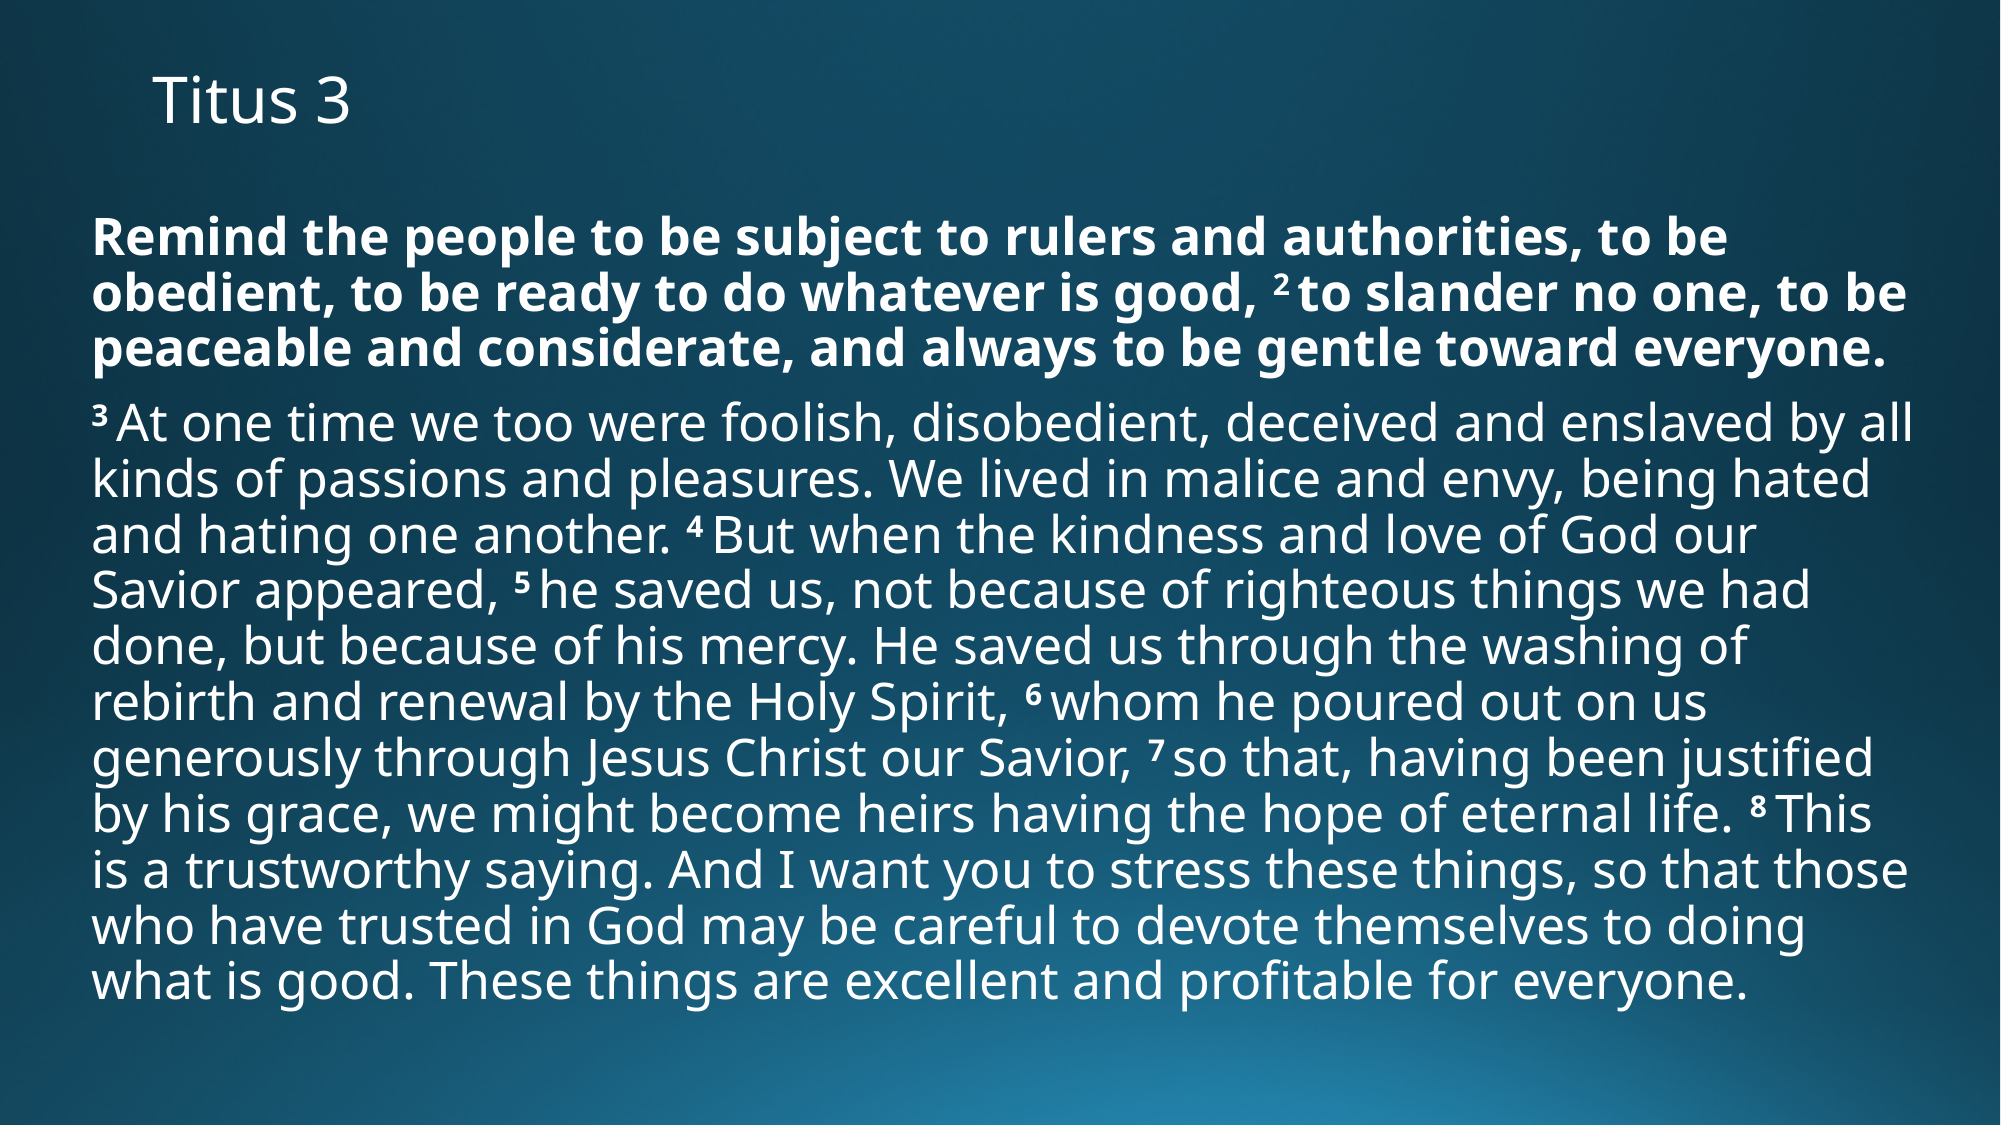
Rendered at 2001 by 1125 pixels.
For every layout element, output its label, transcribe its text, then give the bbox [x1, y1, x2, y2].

title Titus 3 [137, 59, 1863, 146]
picture [0, 0, 2001, 1125]
list Remind the people to be subject to rulers and authorities, to be obedient, to be ready to do whatever is good, 2 to slander no one, to be peaceable and considerate, and always to be gentle toward everyone. 3 At one time we too were foolish, disobedient, deceived and enslaved by all kinds of passions and pleasures. We lived in malice and envy, being hated and hating one another. 4 But when the kindness and love of God our Savior appeared, 5 he saved us, not because of righteous things we had done, but because of his mercy. He saved us through the washing of rebirth and renewal by the Holy Spirit, 6 whom he poured out on us generously through Jesus Christ our Savior, 7 so that, having been justified by his grace, we might become heirs having the hope of eternal life. 8 This is a trustworthy saying. And I want you to stress these things, so that those who have trusted in God may be careful to devote themselves to doing what is good. These things are excellent and profitable for everyone. [76, 170, 1936, 1052]
